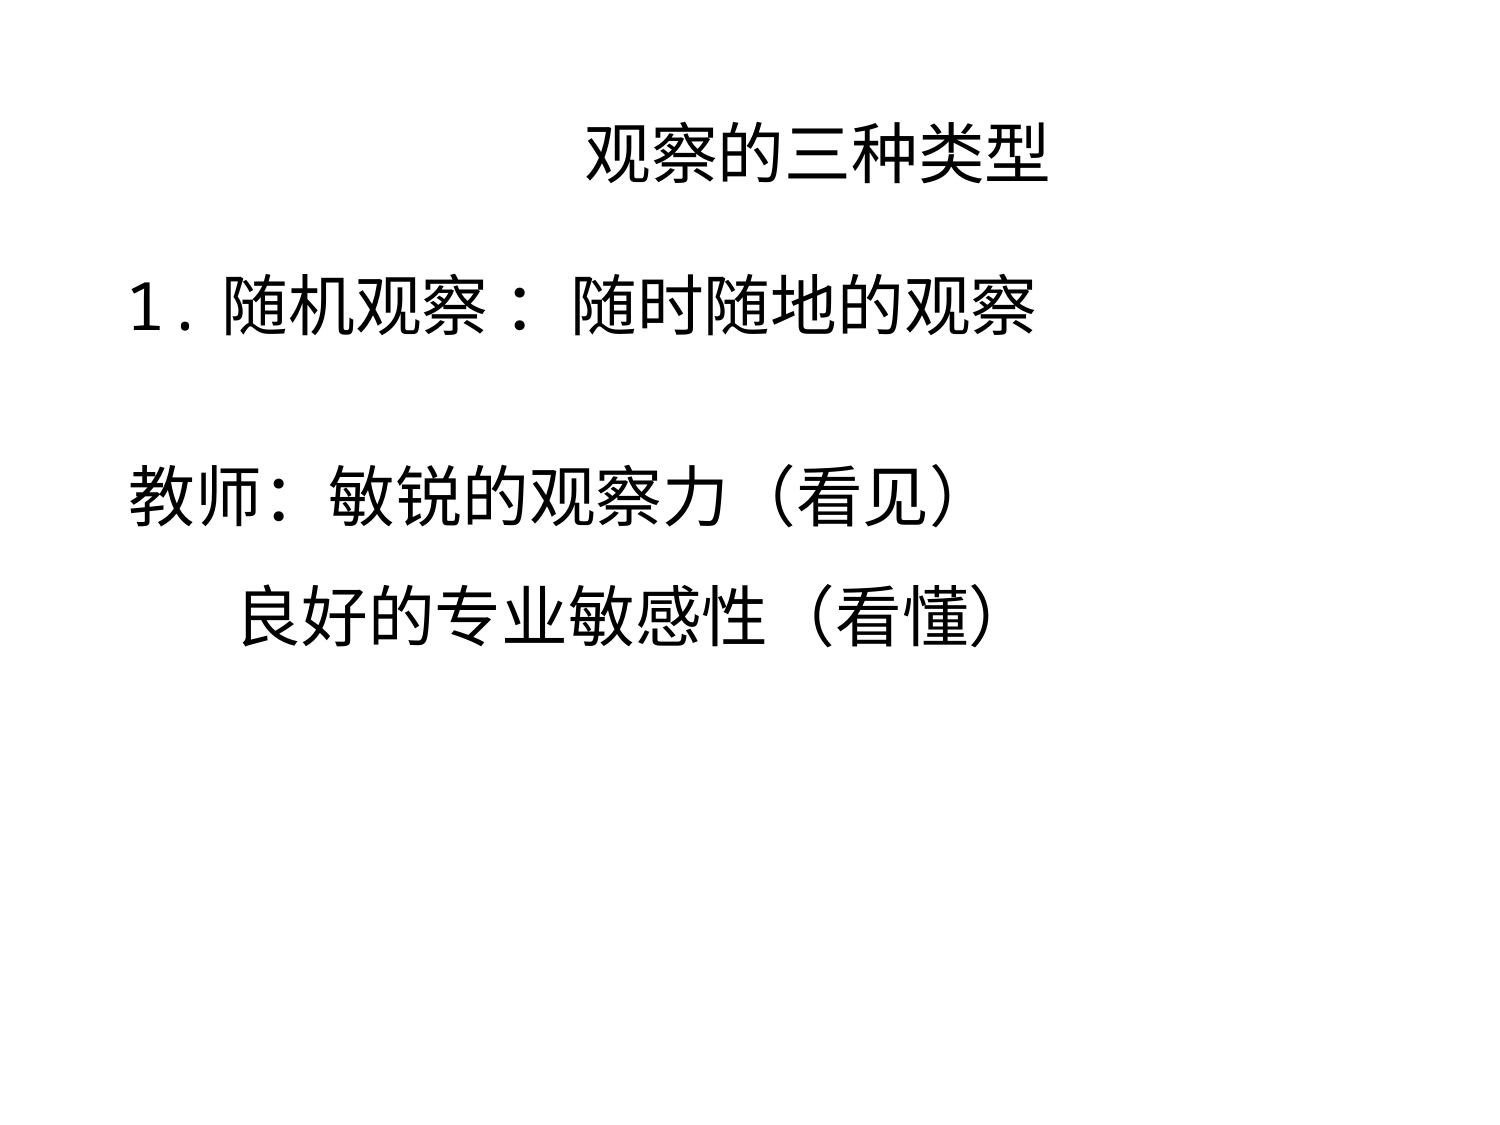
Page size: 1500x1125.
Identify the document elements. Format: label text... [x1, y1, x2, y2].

text_box 1.随机观察 ：随时随地的观察 [111, 216, 1318, 352]
title 观察的三种类型 [210, 82, 1425, 233]
text_box 教师：敏锐的观察力（看见） 良好的专业敏感性（看懂） [114, 407, 1322, 663]
